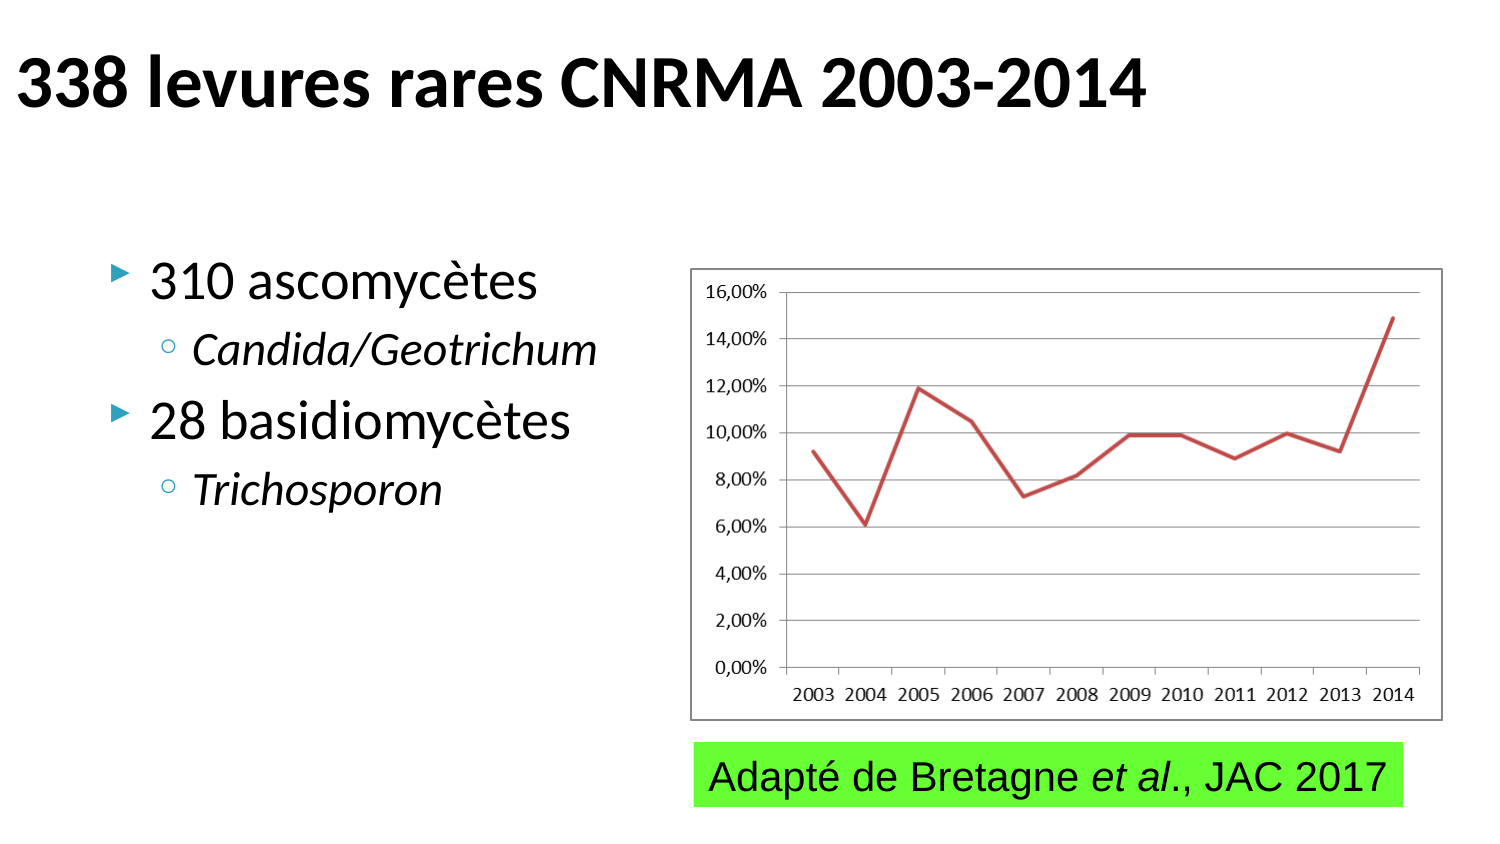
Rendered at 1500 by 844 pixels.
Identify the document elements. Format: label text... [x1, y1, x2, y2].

text_box Adapté de Bretagne et al., JAC 2017 [693, 742, 1403, 807]
title 338 levures rares CNRMA 2003-2014 [0, 0, 1500, 157]
list 310 ascomycètes Candida/Geotrichum 28 basidiomycètes Trichosporon [74, 235, 1426, 740]
picture [690, 268, 1444, 721]
